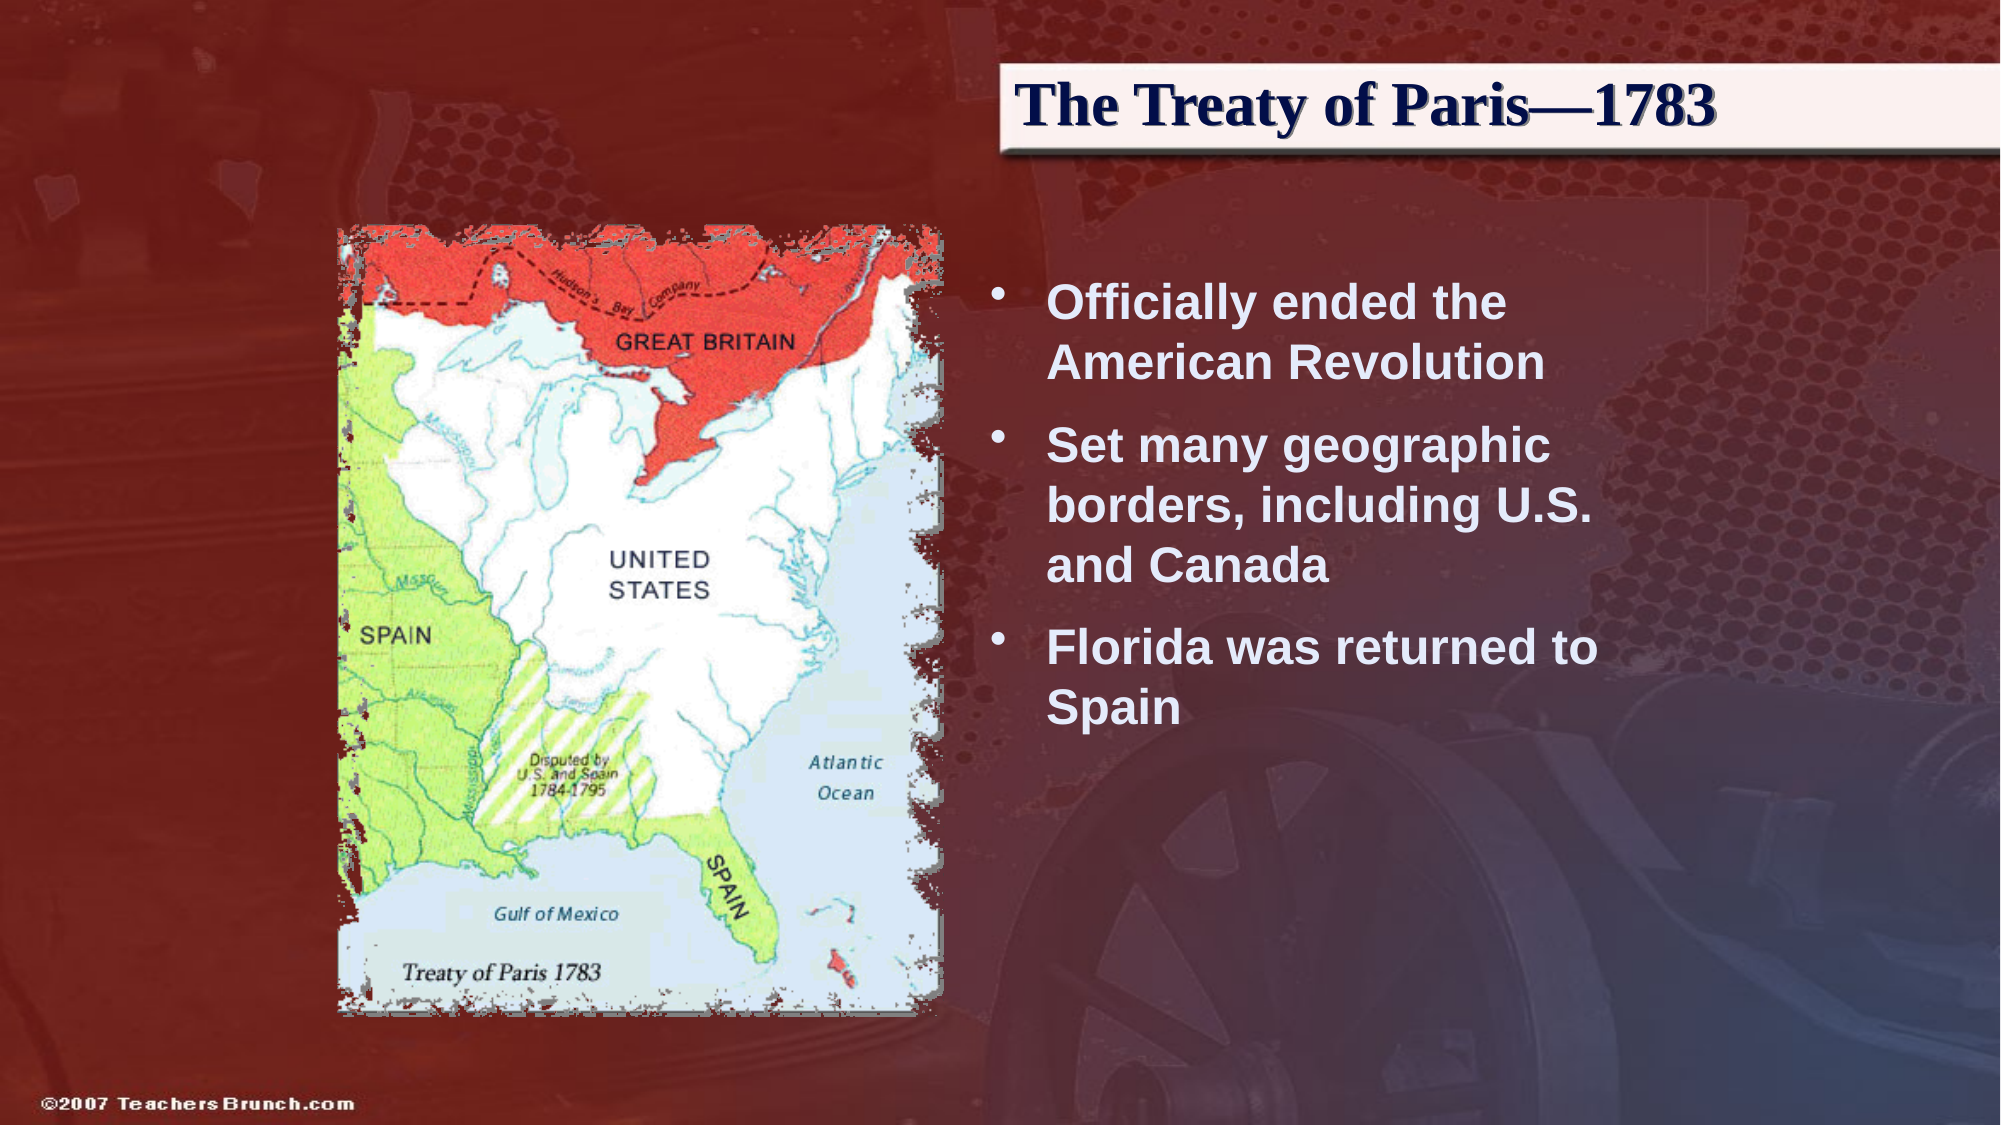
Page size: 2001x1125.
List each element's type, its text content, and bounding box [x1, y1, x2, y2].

text_box Officially ended the American Revolution Set many geographic borders, including U.S. and Canada Florida was returned to Spain [974, 262, 1650, 1005]
picture [0, 0, 2001, 1125]
text_box The Treaty of Paris—1783 [999, 37, 1863, 163]
